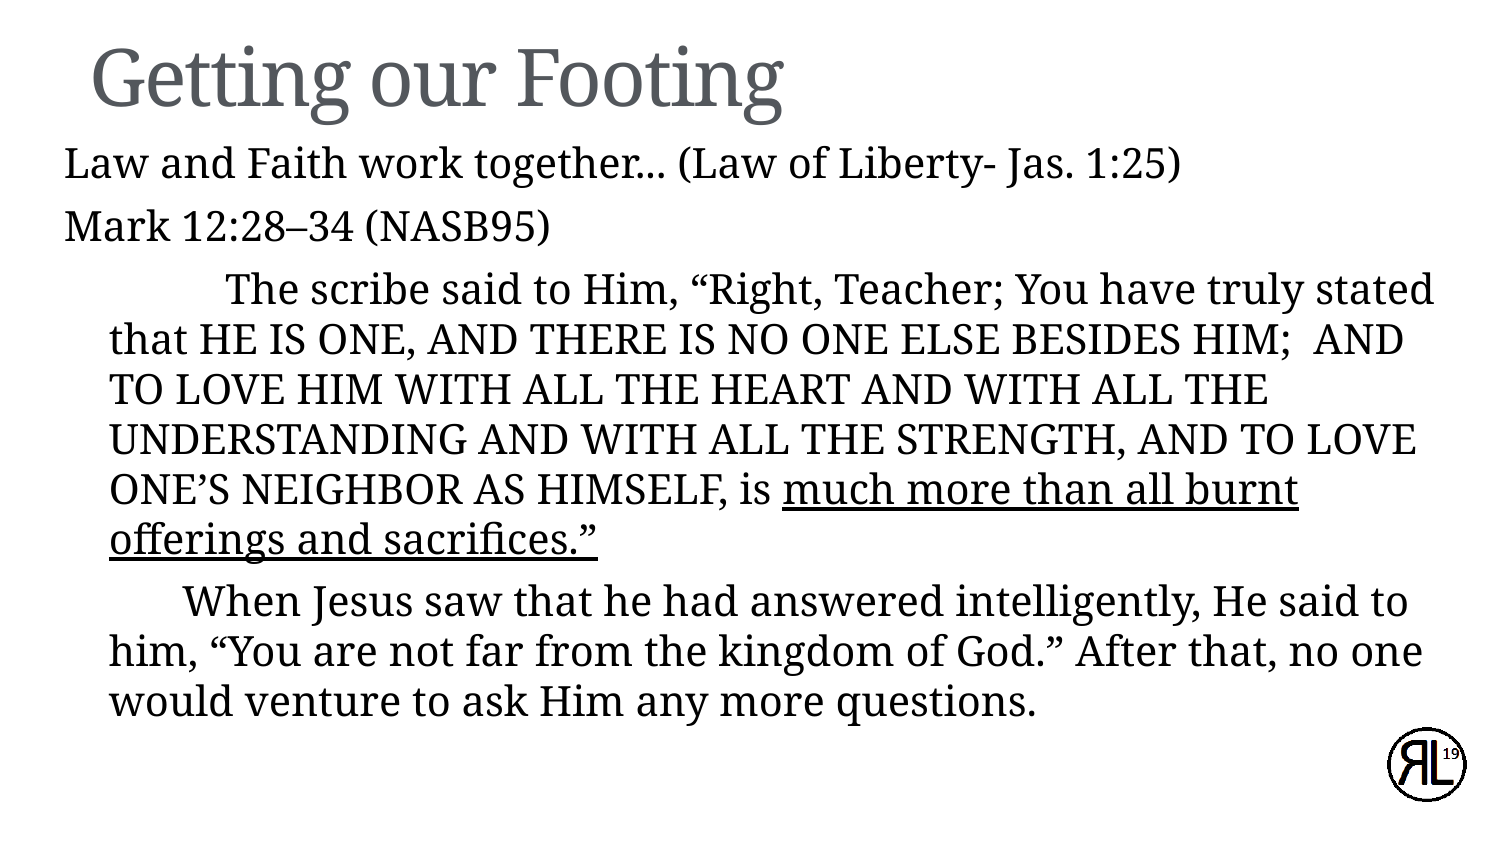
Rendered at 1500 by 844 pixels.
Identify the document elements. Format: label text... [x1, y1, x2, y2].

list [1359, 712, 1486, 813]
title Getting our Footing [74, 18, 1318, 129]
list Law and Faith work together... (Law of Liberty- Jas. 1:25) Mark 12:28–34 (NASB95) The scribe said to Him, “Right, Teacher; You have truly stated that HE IS ONE, AND THERE IS NO ONE ELSE BESIDES HIM; AND TO LOVE HIM WITH ALL THE HEART AND WITH ALL THE UNDERSTANDING AND WITH ALL THE STRENGTH, AND TO LOVE ONE’S NEIGHBOR AS HIMSELF, is much more than all burnt offerings and sacrifices.” When Jesus saw that he had answered intelligently, He said to him, “You are not far from the kingdom of God.” After that, no one would venture to ask Him any more questions. [49, 129, 1451, 803]
